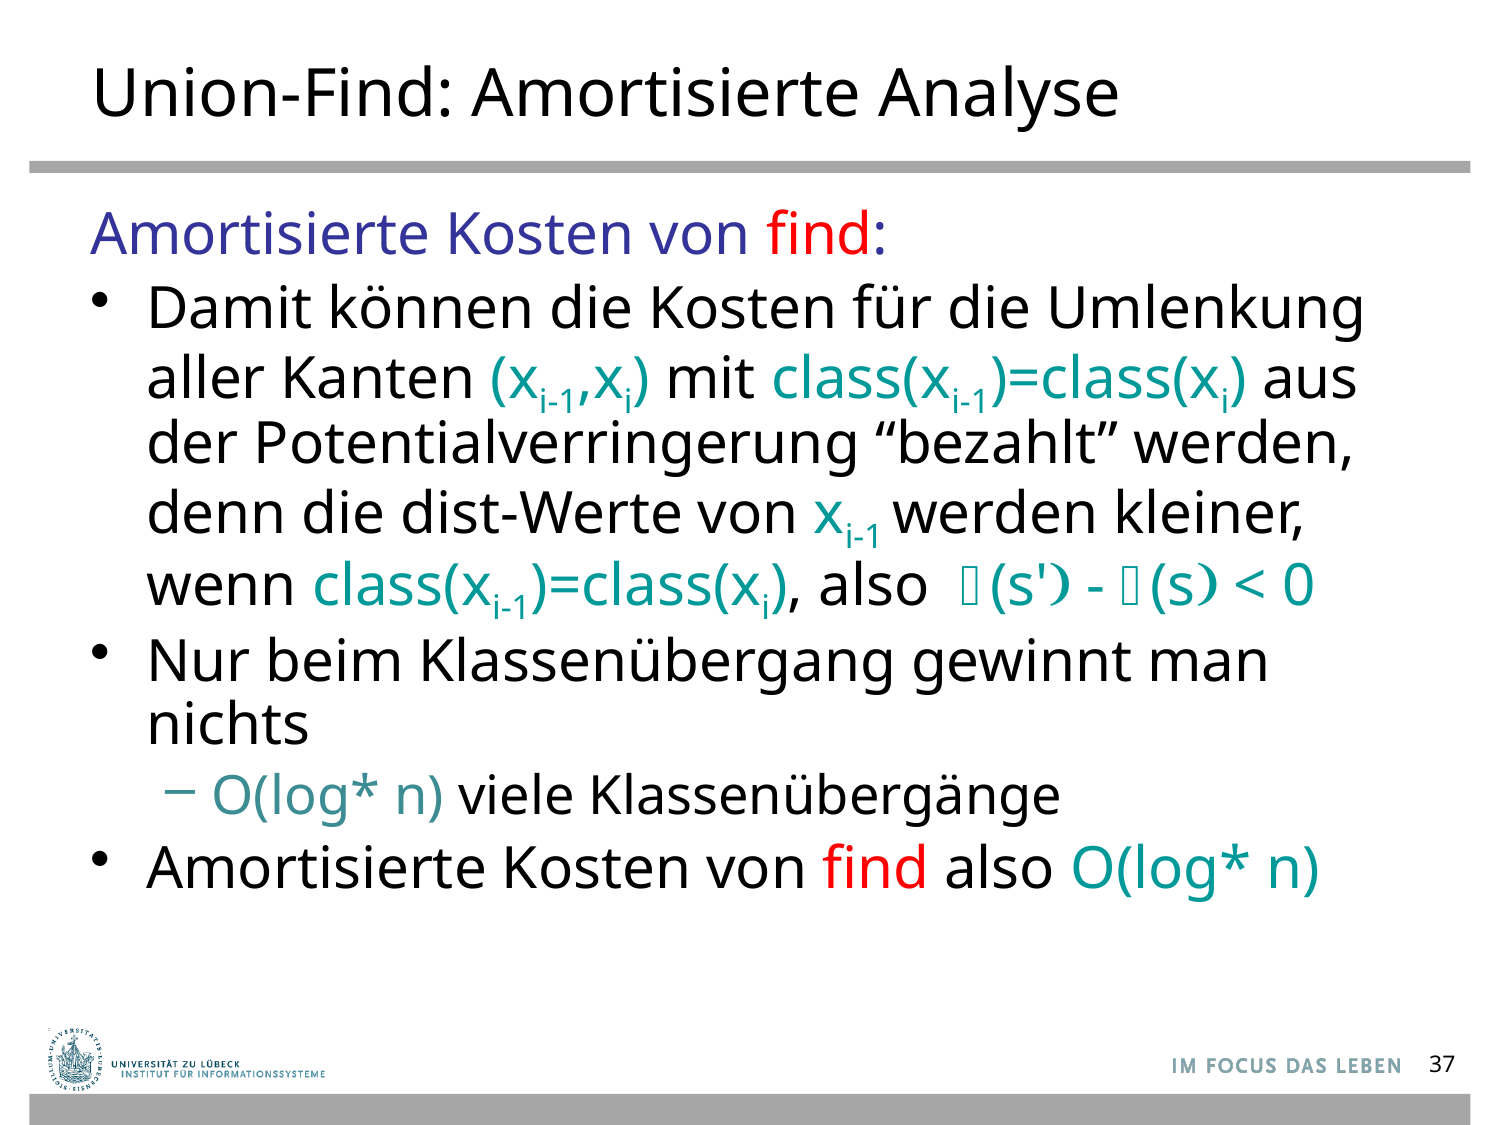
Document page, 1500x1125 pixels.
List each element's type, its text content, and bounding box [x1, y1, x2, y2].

slide_number 37 [1425, 1050, 1471, 1083]
title Union-Find: Amortisierte Analyse [76, 42, 1427, 126]
list Amortisierte Kosten von find: Damit können die Kosten für die Umlenkung aller Kanten (xi-1,xi) mit class(xi-1)=class(xi) aus der Potentialverringerung “bezahlt” werden, denn die dist-Werte von xi-1 werden kleiner, wenn class(xi-1)=class(xi), also 𝛷 (s') - 𝛷 (s) < 0 Nur beim Klassenübergang gewinnt man nichts O(log* n) viele Klassenübergänge Amortisierte Kosten von find also O(log* n) [75, 196, 1425, 1083]
